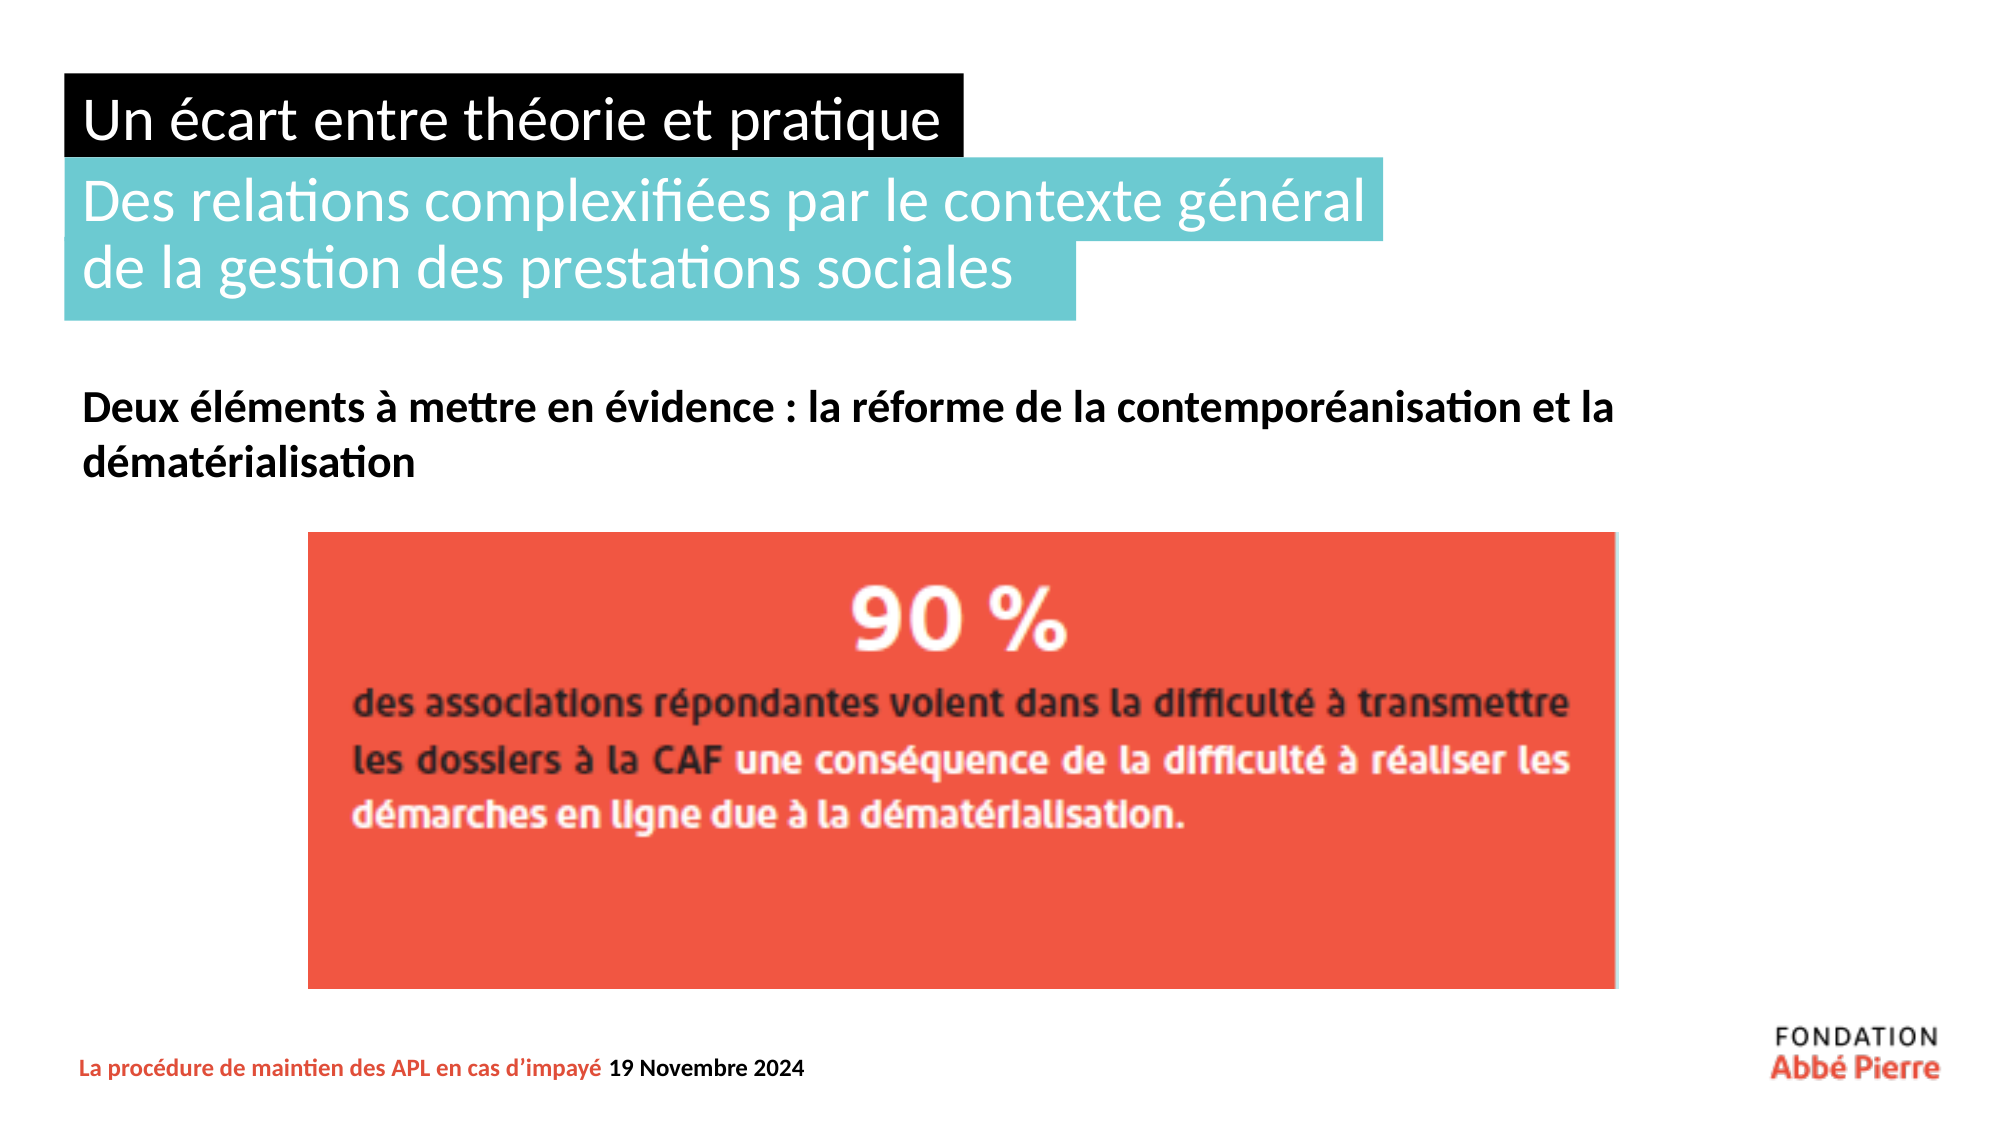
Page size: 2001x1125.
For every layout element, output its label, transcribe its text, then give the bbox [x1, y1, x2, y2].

text_box Des relations complexifiées par le contexte général de la gestion des prestations sociales [64, 158, 1448, 367]
picture [1760, 995, 1947, 1110]
text_box Deux éléments à mettre en évidence : la réforme de la contemporéanisation et la dématérialisation [64, 367, 1921, 492]
picture [308, 531, 1619, 989]
text_box [64, 73, 964, 77]
text_box La procédure de maintien des APL en cas d’impayé 19 Novembre 2024 [64, 1043, 1023, 1089]
text_box Un écart entre théorie et pratique [64, 77, 964, 139]
text_box [64, 139, 964, 157]
